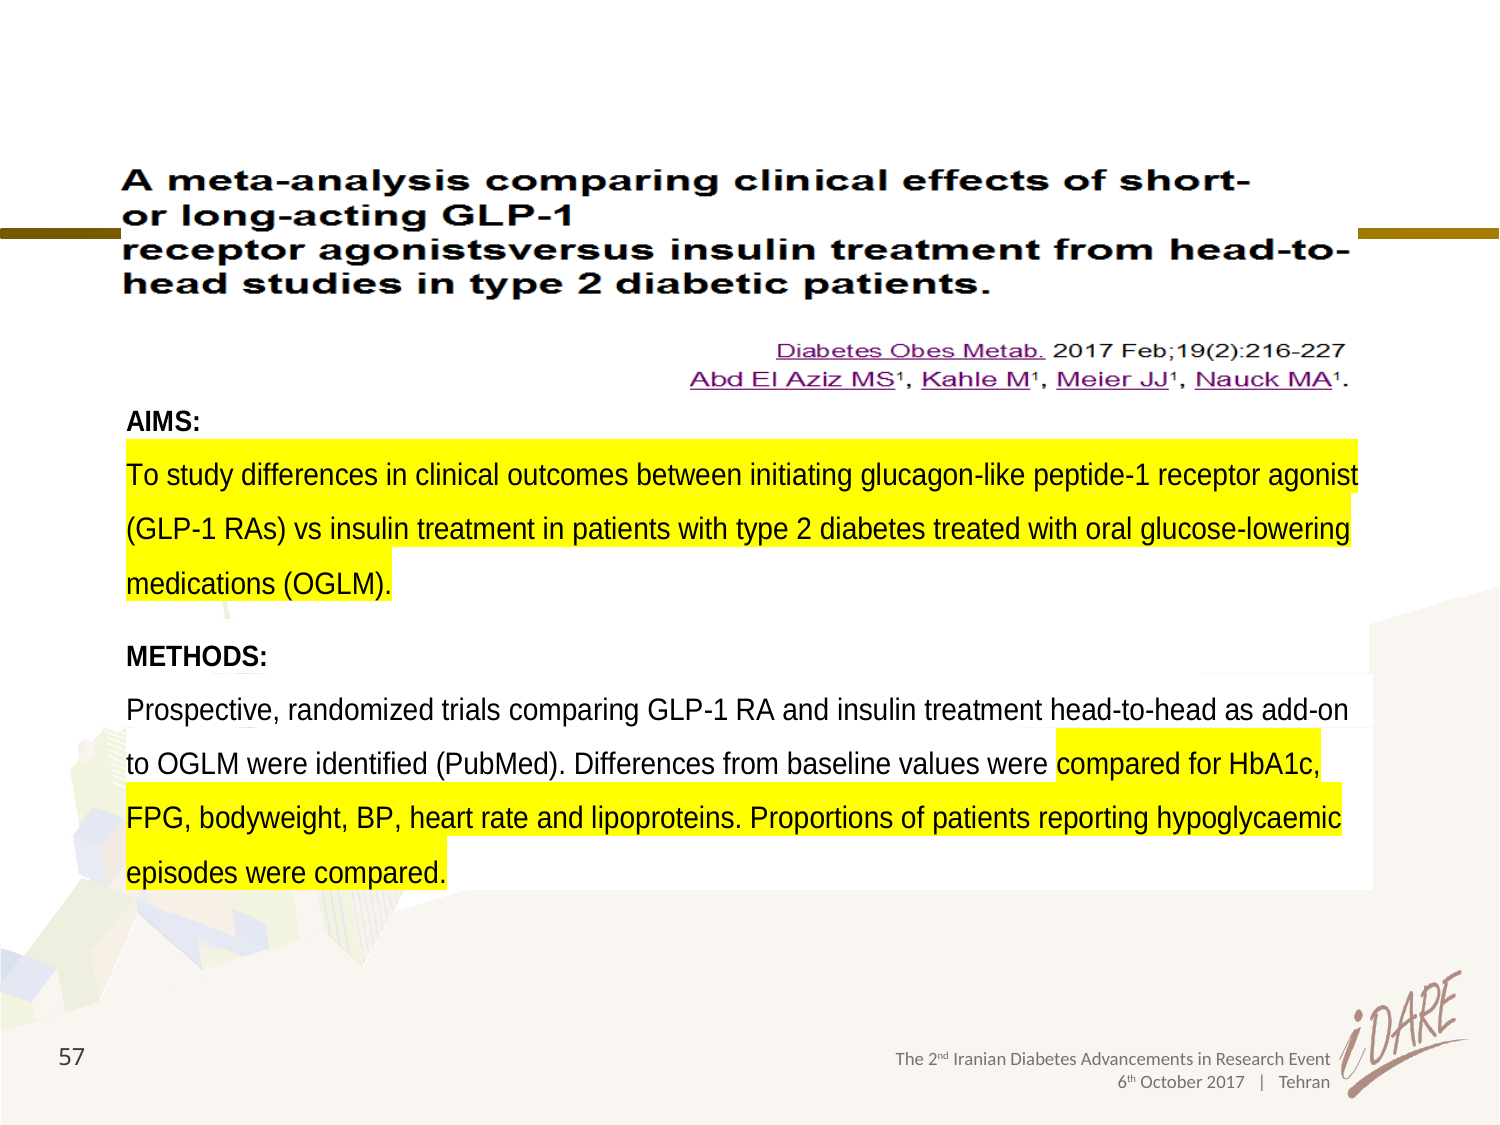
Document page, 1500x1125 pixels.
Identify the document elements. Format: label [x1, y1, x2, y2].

picture [0, 0, 1500, 1125]
list [126, 384, 1373, 909]
